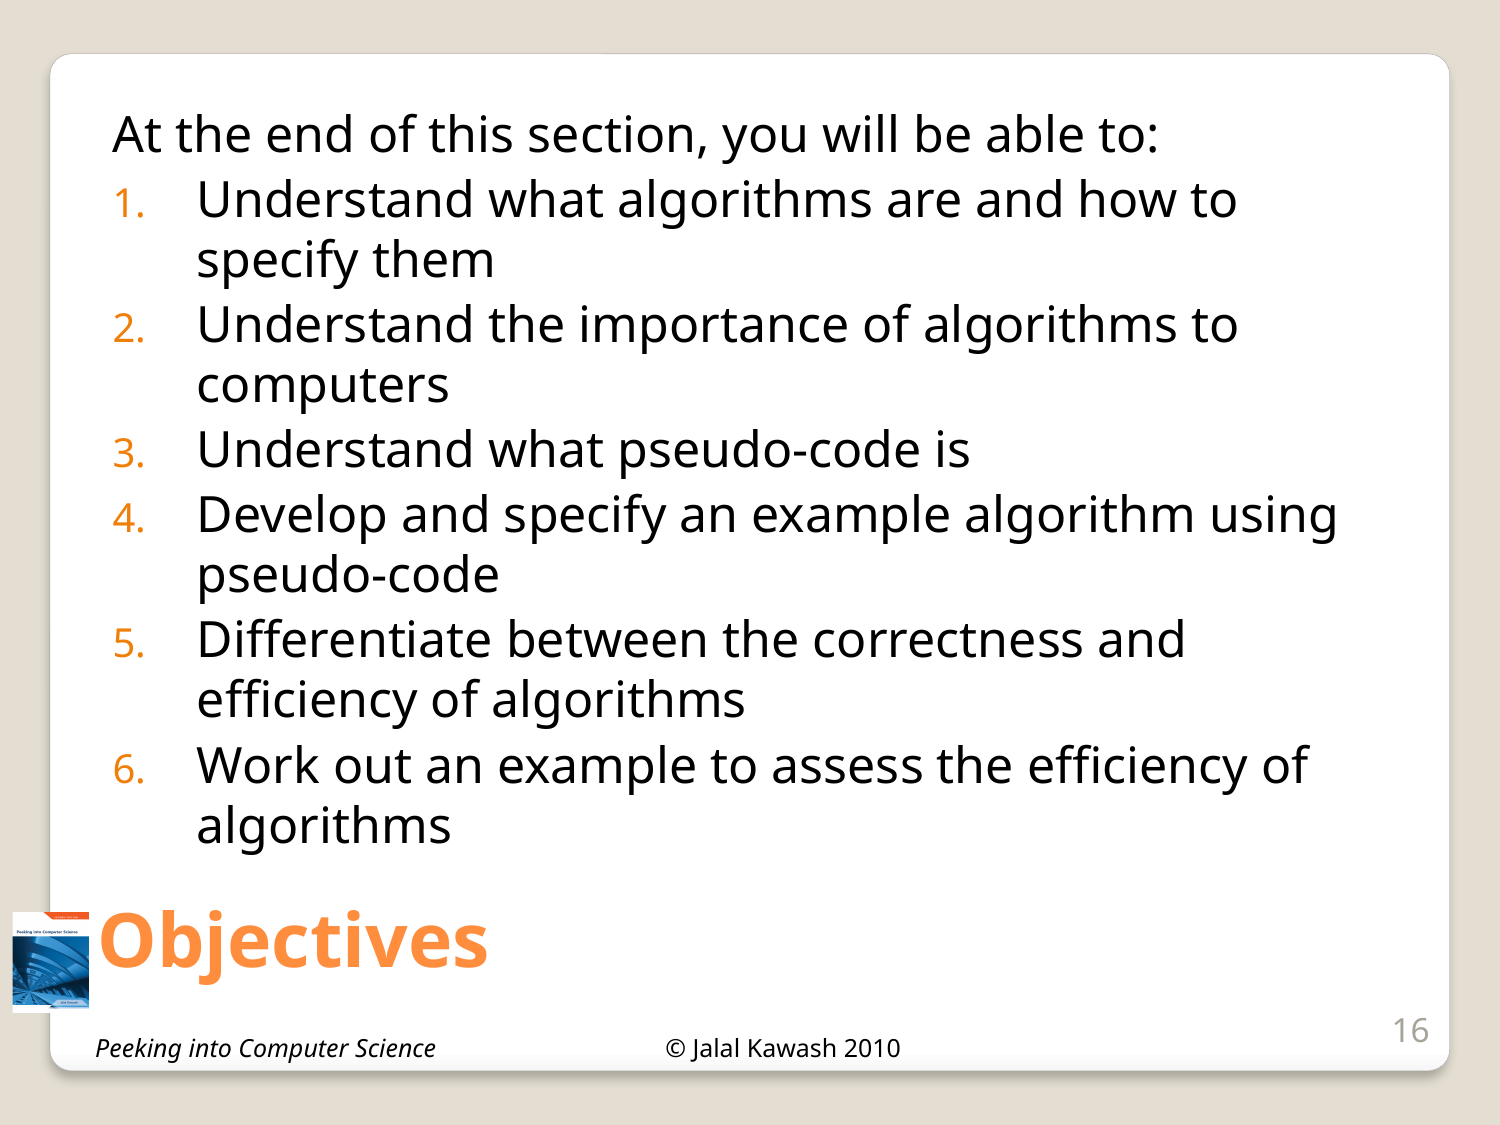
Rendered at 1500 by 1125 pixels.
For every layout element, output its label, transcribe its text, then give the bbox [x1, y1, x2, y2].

list At the end of this section, you will be able to: Understand what algorithms are and how to specify them Understand the importance of algorithms to computers Understand what pseudo-code is Develop and specify an example algorithm using pseudo-code Differentiate between the correctness and efficiency of algorithms Work out an example to assess the efficiency of algorithms [82, 86, 1426, 775]
slide_number 16 [1369, 1002, 1445, 1063]
title Objectives [82, 817, 1425, 991]
picture [12, 912, 89, 1013]
